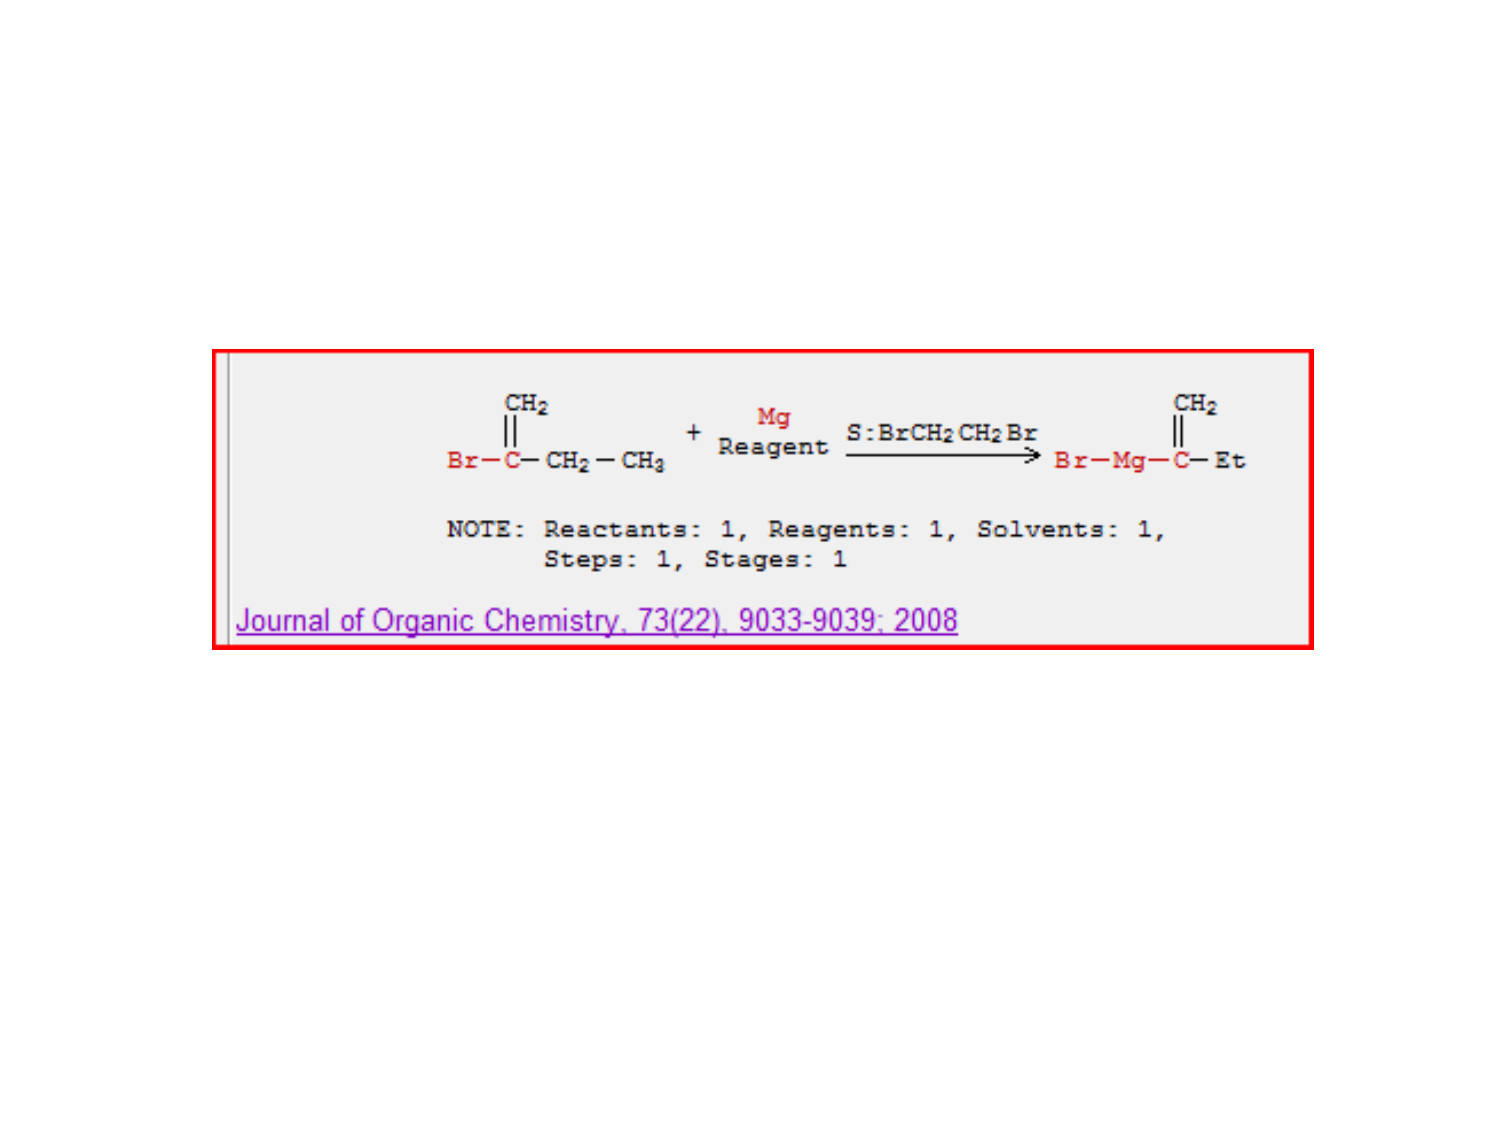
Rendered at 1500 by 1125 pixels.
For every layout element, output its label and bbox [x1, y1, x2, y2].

picture [212, 349, 1315, 651]
